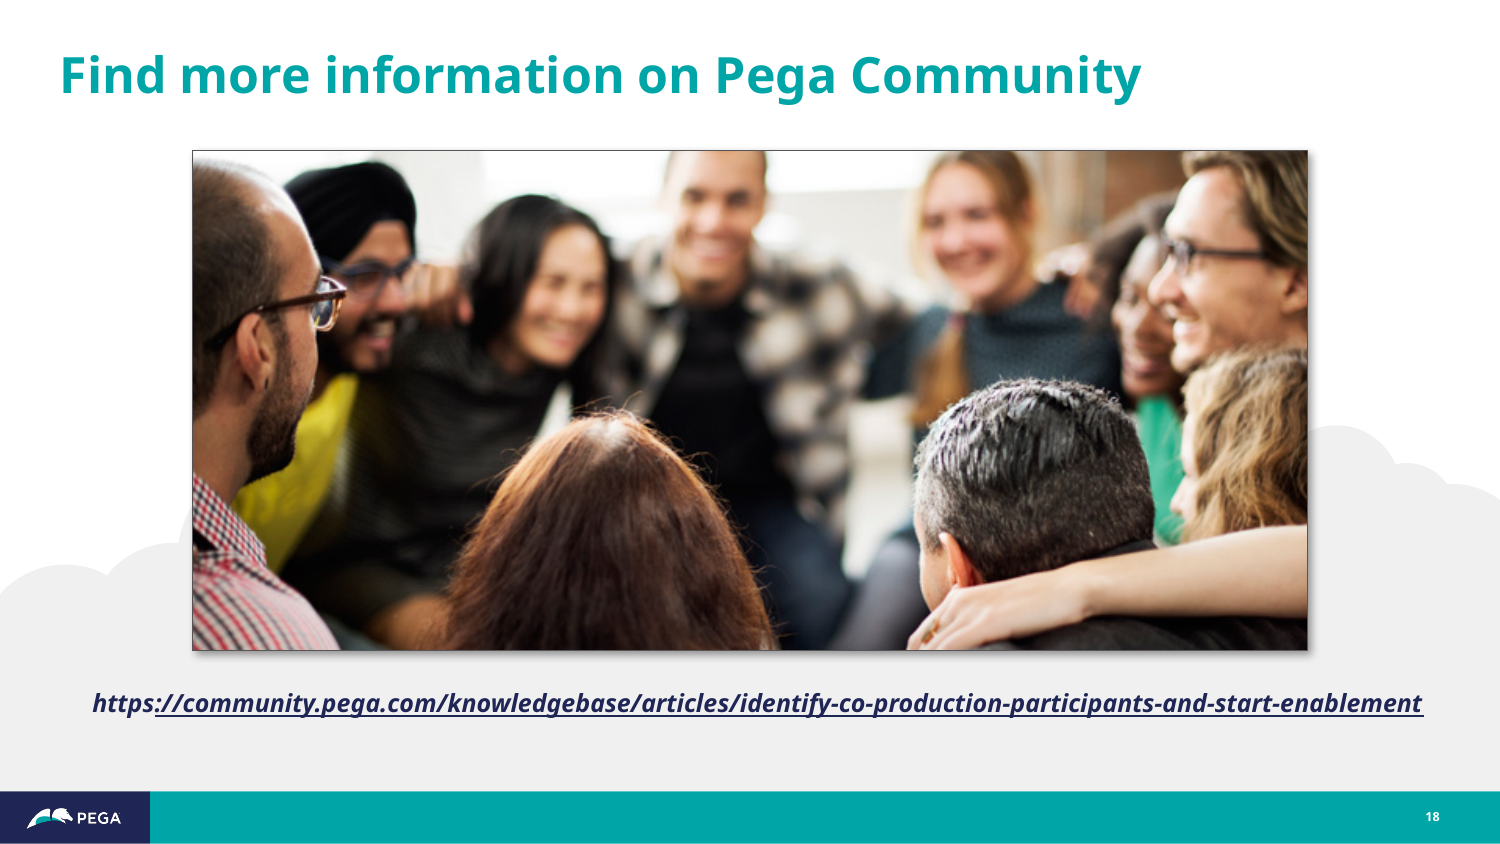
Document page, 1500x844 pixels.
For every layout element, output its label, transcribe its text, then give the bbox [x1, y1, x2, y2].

picture [192, 150, 1308, 651]
slide_number 18 [1387, 796, 1440, 827]
list https://community.pega.com/knowledgebase/articles/identify-co-production-participants-and-start-enablement [62, 651, 1425, 757]
title Find more information on Pega Community [59, 0, 1440, 105]
